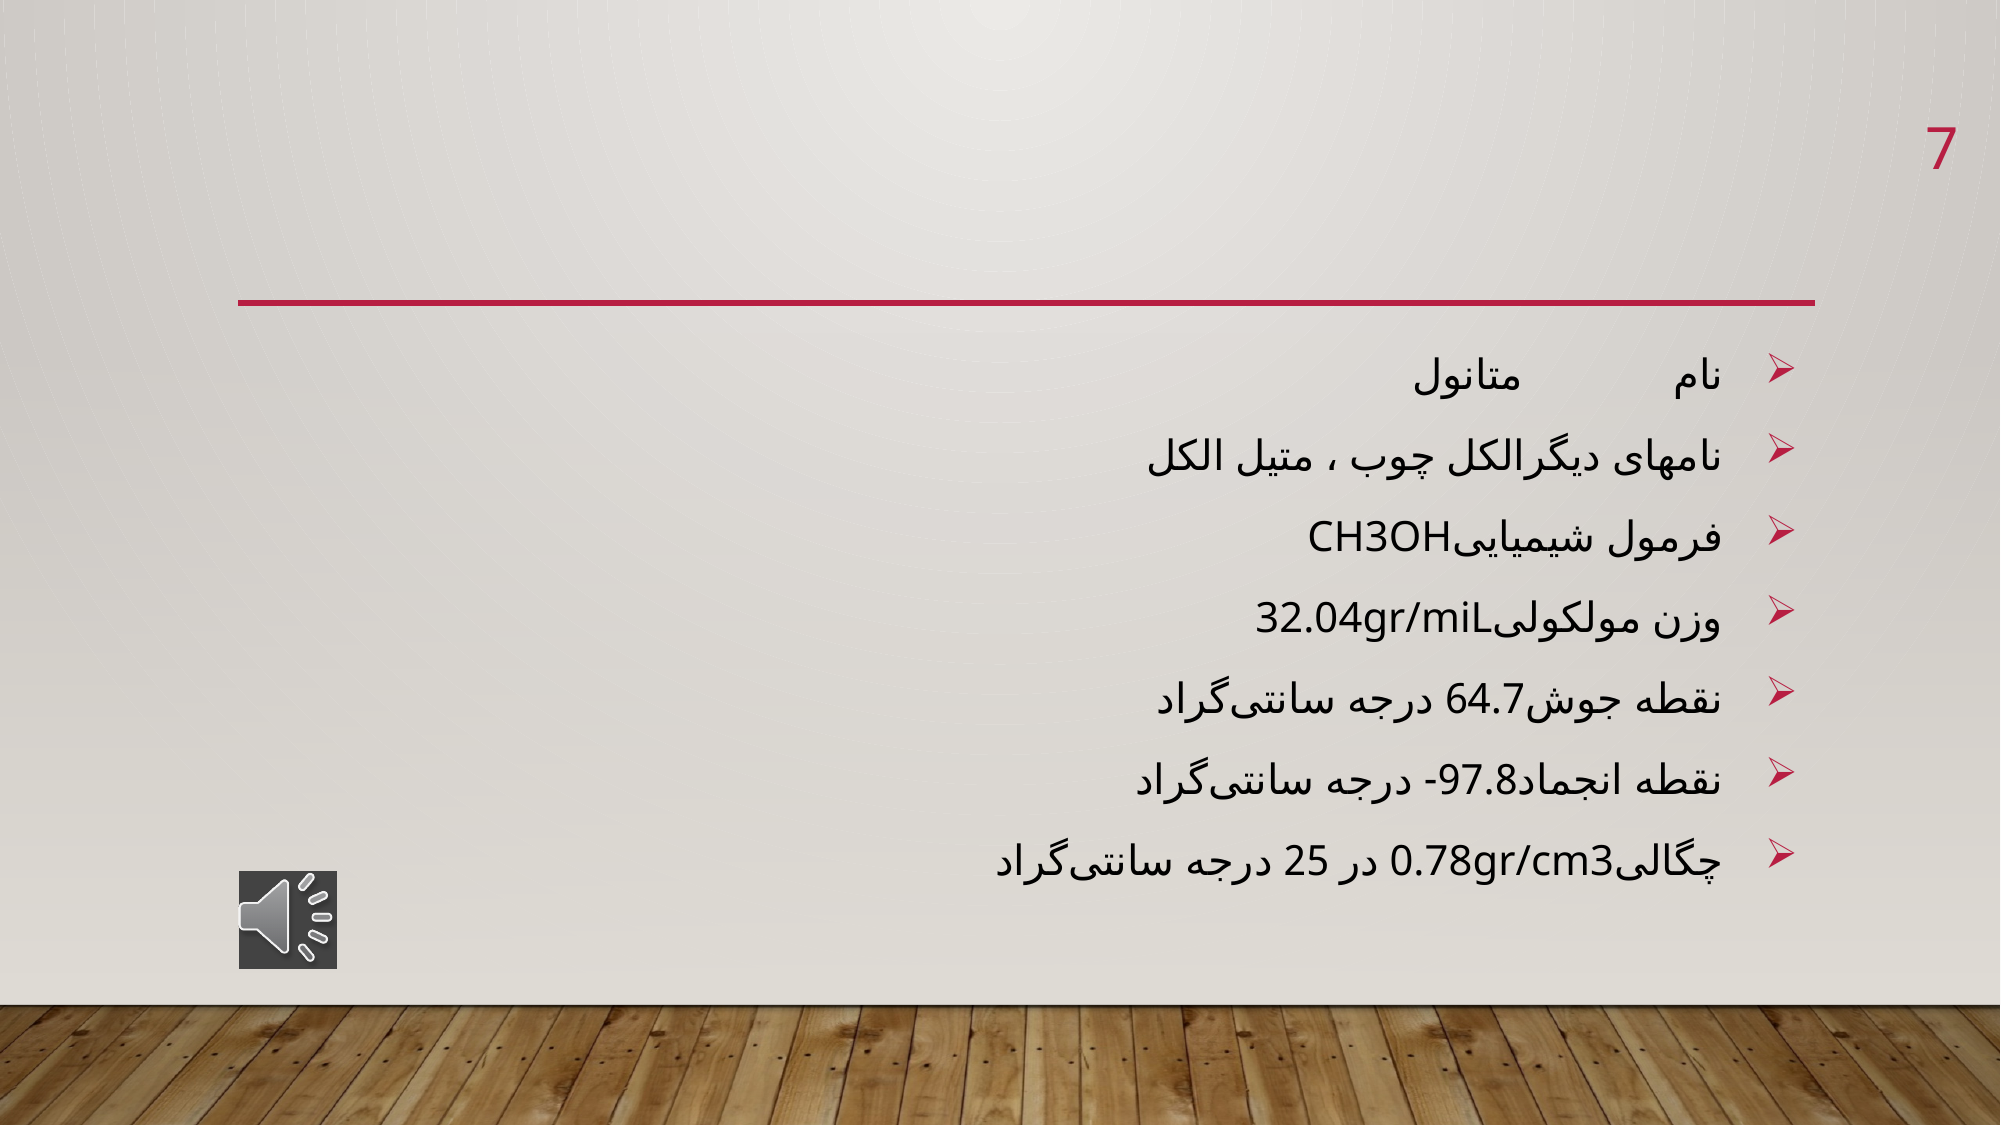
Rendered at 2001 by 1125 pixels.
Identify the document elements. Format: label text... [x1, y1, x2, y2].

slide_number 7 [1840, 103, 1974, 187]
list نام متانول نامهای دیگر الکل چوب ، متیل الکل فرمول شیمیایی CH3OH وزن مولکولی 32.04gr/miL نقطه جوش 64.7 درجه سانتی‌گراد نقطه انجماد 97.8- درجه سانتی‌گراد چگالی 0.78gr/cm3 در 25 درجه سانتی‌گراد [238, 330, 1814, 897]
picture [0, 1005, 2000, 1125]
picture [237, 869, 339, 971]
